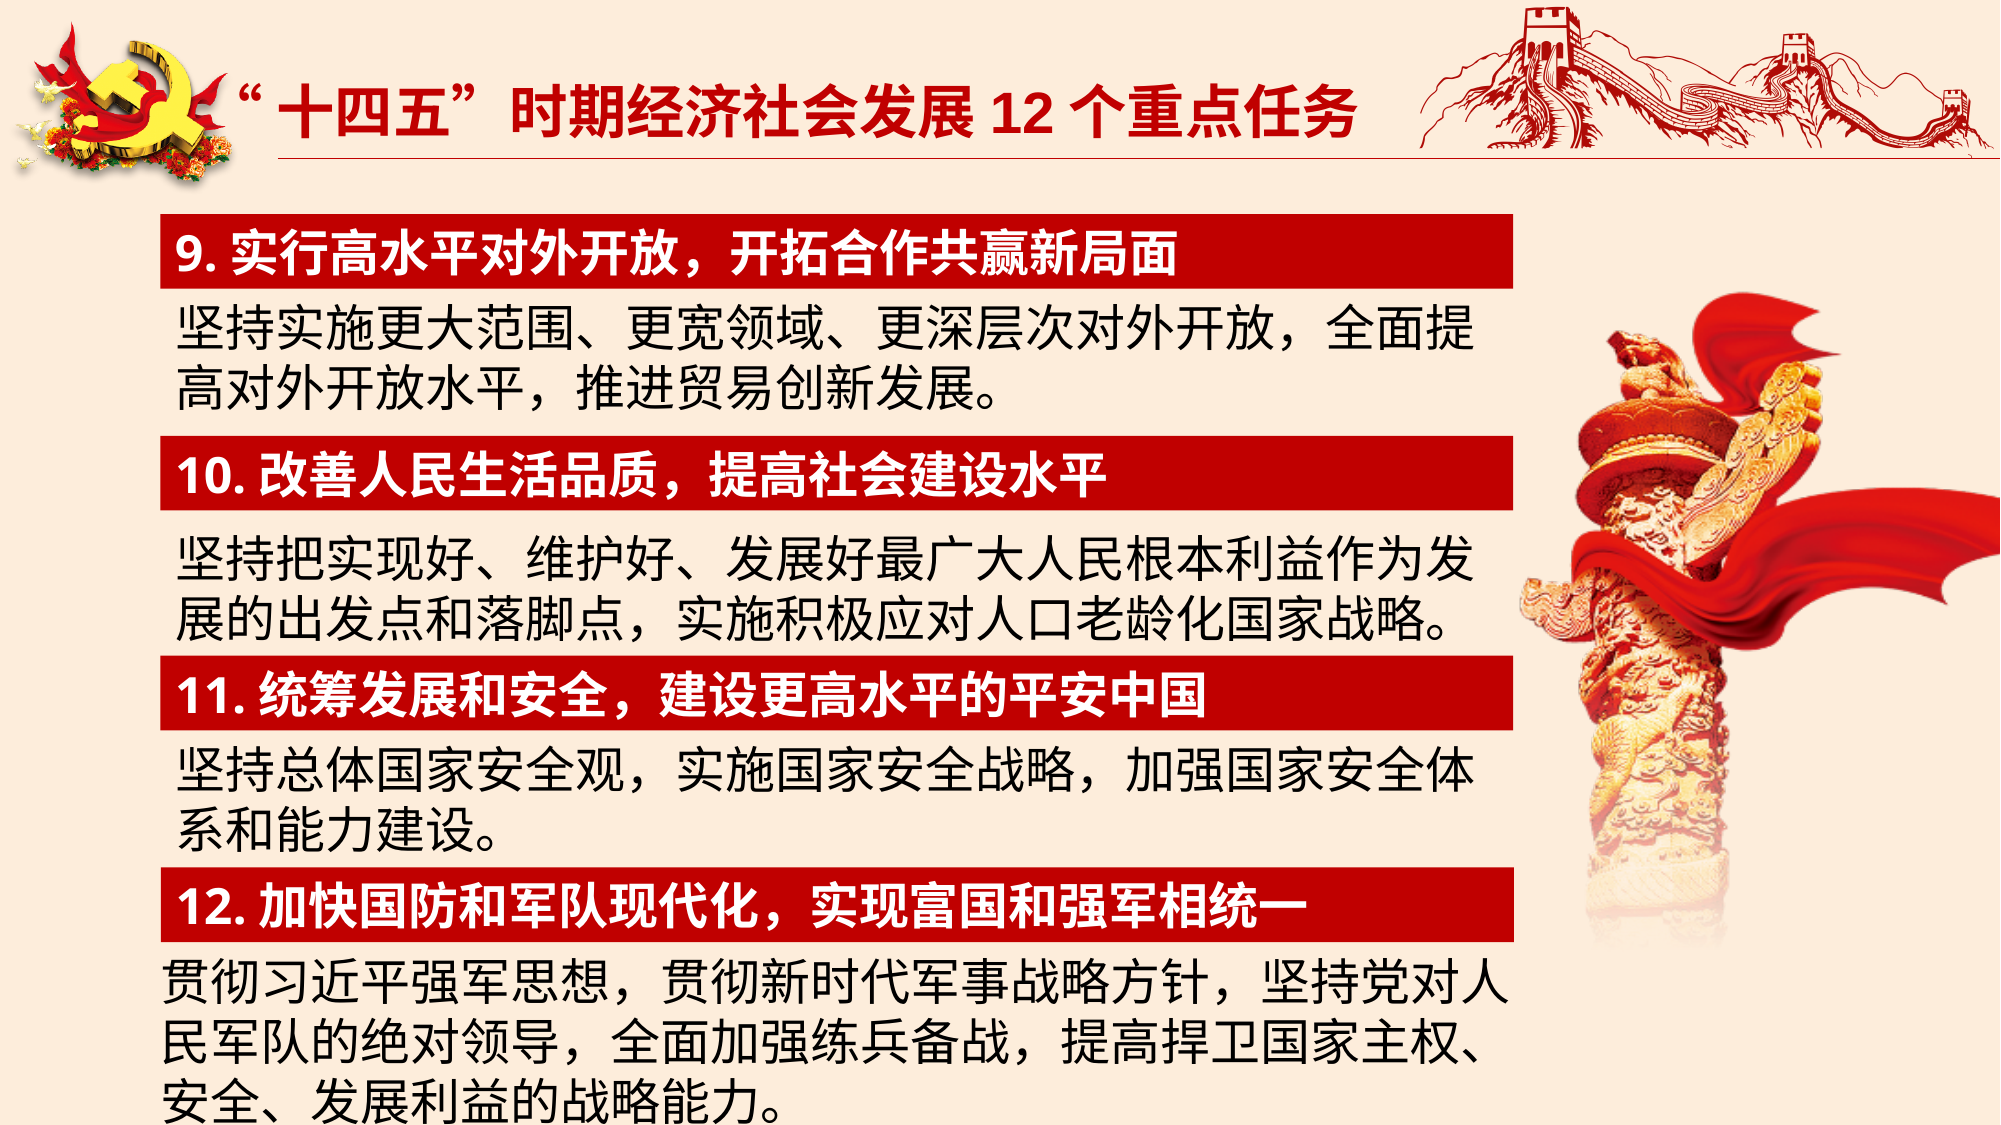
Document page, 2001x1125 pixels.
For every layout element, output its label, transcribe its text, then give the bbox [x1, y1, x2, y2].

text_box 坚持总体国家安全观，实施国家安全战略，加强国家安全体系和能力建设。 [160, 731, 1371, 866]
text_box 坚持实施更大范围、更宽领域、更深层次对外开放，全面提高对外开放水平，推进贸易创新发展。 [160, 289, 1371, 425]
text_box 11.统筹发展和安全，建设更高水平的平安中国 [160, 655, 1371, 731]
text_box 贯彻习近平强军思想，贯彻新时代军事战略方针，坚持党对人民军队的绝对领导，全面加强练兵备战，提高捍卫国家主权、安全、发展利益的战略能力。 [145, 942, 1371, 1125]
text_box 坚持把实现好、维护好、发展好最广大人民根本利益作为发展的出发点和落脚点，实施积极应对人口老龄化国家战略。 [160, 519, 1371, 655]
text_box 9.实行高水平对外开放，开拓合作共赢新局面 [160, 214, 1371, 289]
text_box 10.改善人民生活品质，提高社会建设水平 [160, 435, 1371, 511]
picture [1371, 182, 2000, 1125]
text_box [15, 0, 2000, 182]
text_box 12.加快国防和军队现代化，实现富国和强军相统一 [160, 867, 1371, 942]
